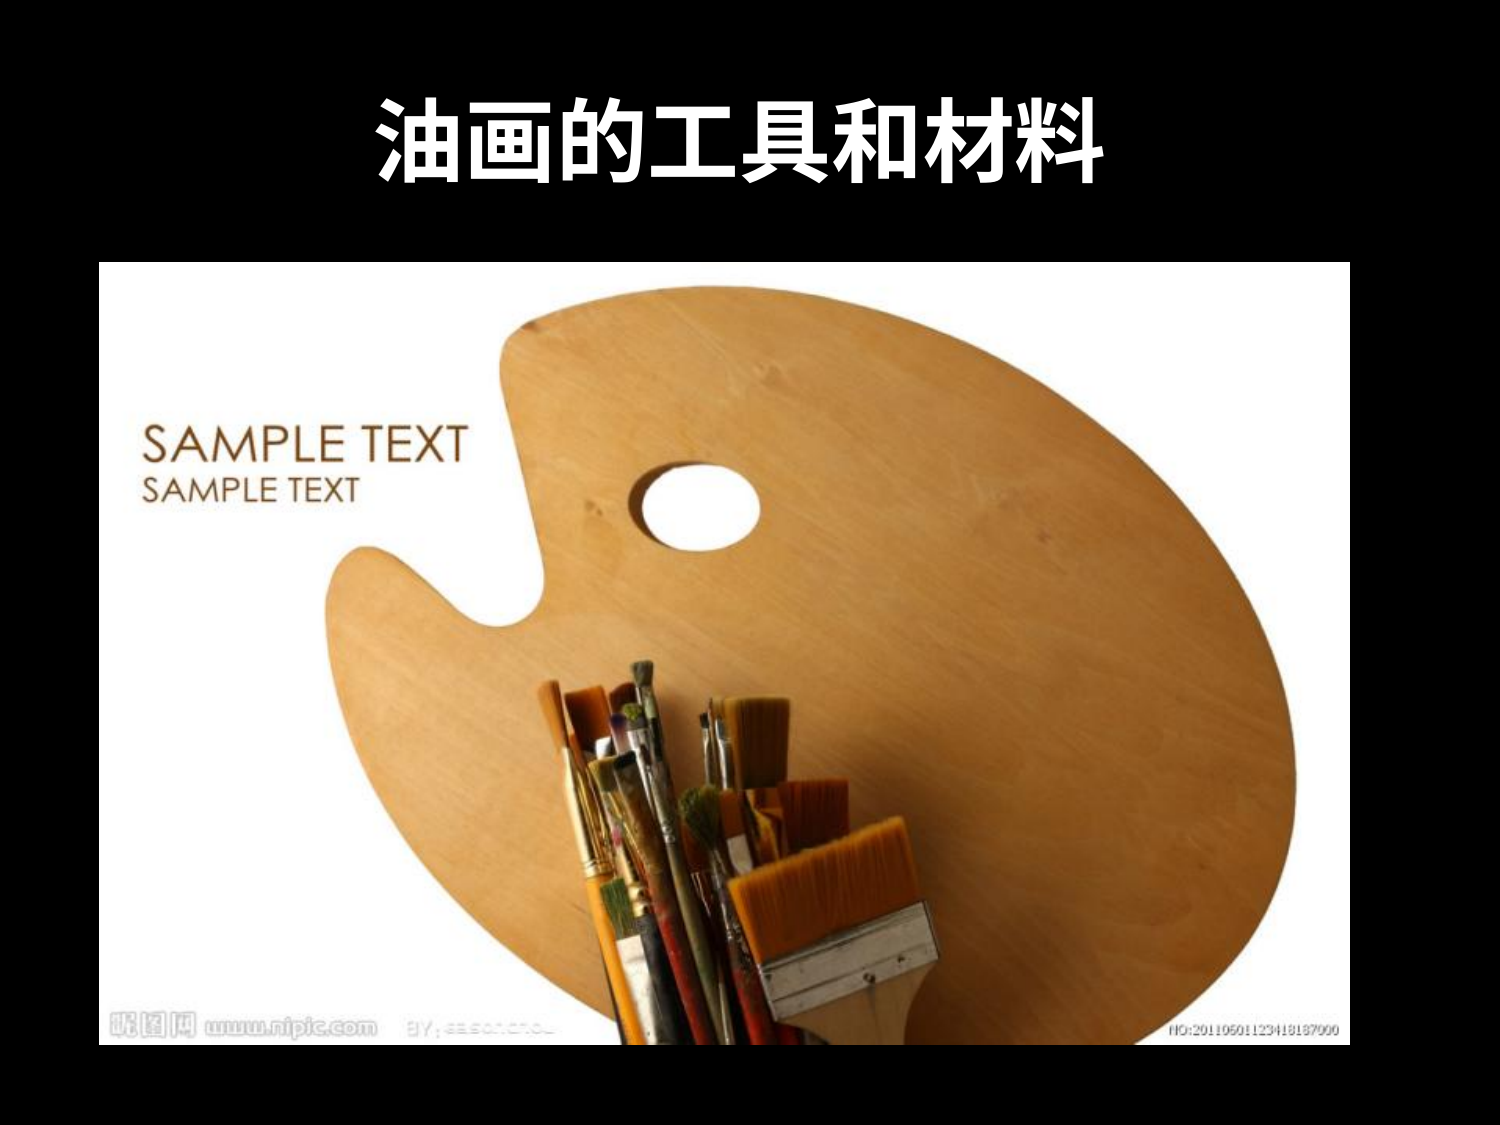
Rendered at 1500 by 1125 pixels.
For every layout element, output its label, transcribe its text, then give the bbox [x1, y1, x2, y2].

picture [99, 262, 1351, 1046]
title 油画的工具和材料 [75, 45, 1425, 233]
